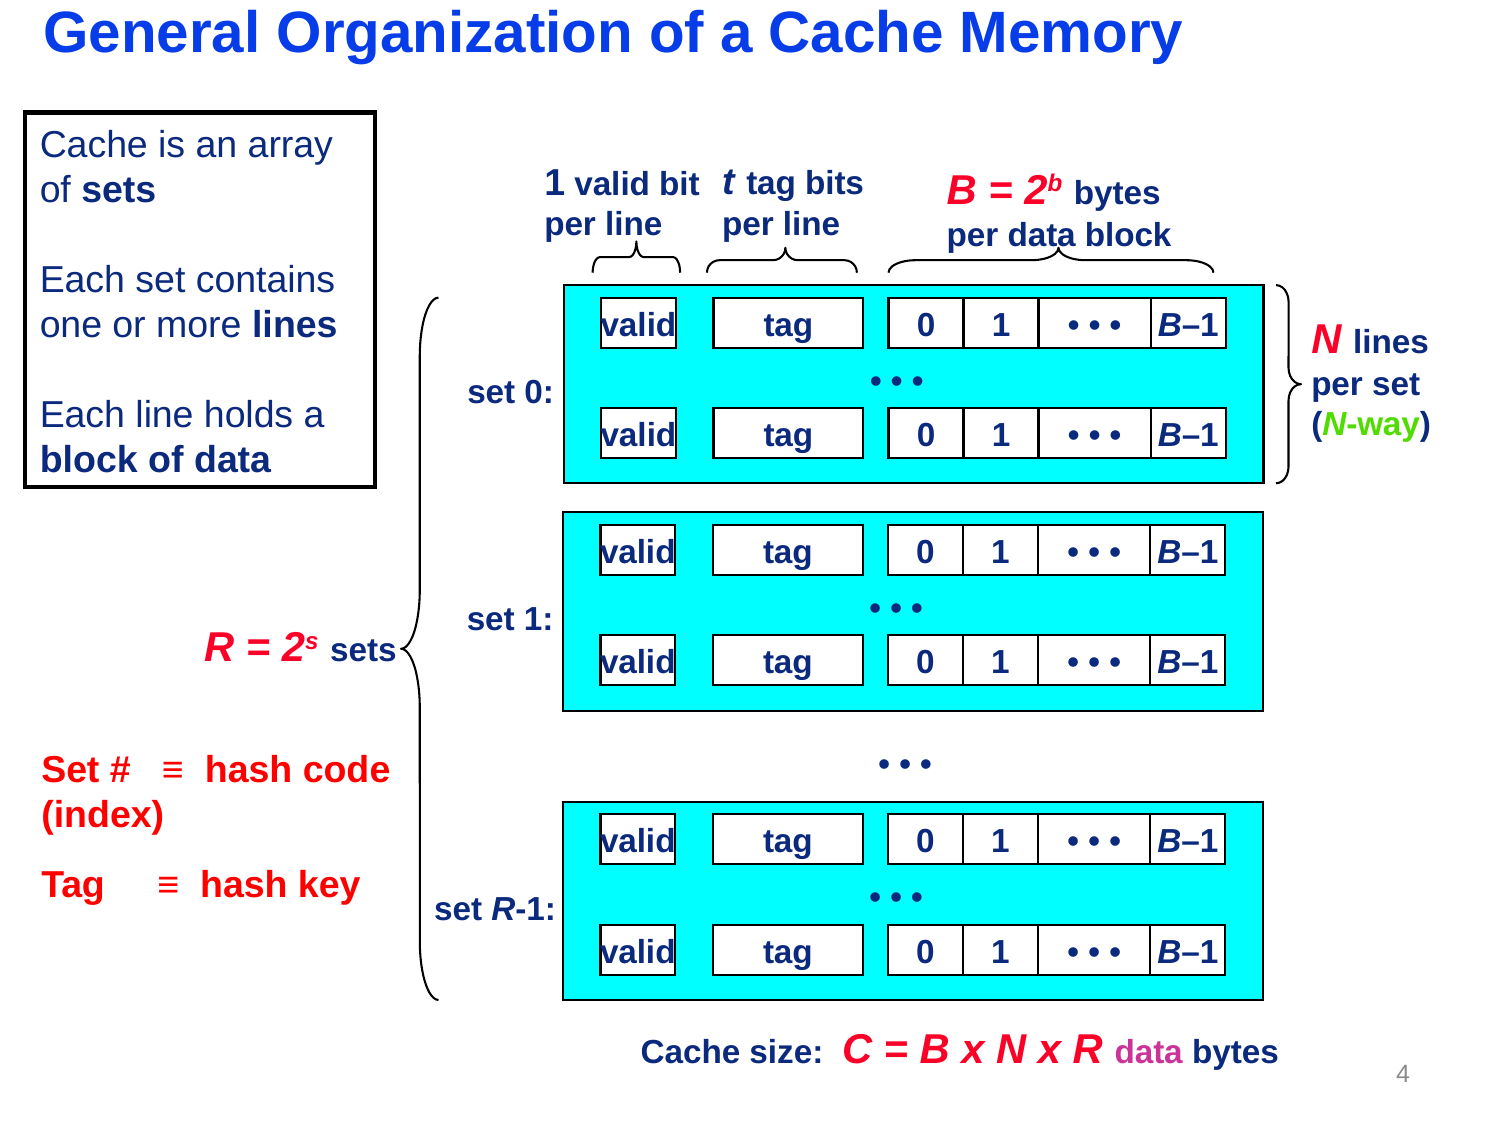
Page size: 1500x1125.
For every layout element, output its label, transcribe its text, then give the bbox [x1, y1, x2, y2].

text_box valid [601, 408, 676, 459]
text_box 0 [888, 297, 964, 348]
text_box [563, 801, 1263, 1000]
text_box B–1 [1150, 635, 1226, 686]
text_box [419, 934, 439, 1000]
text_box 0 [887, 525, 963, 575]
text_box B–1 [1150, 814, 1226, 865]
slide_number 3 [1074, 1042, 1425, 1103]
text_box valid [600, 924, 676, 975]
text_box • • • [1038, 525, 1150, 575]
text_box 1 valid bit per line [529, 150, 715, 250]
text_box valid [600, 635, 676, 686]
text_box [563, 512, 1263, 711]
text_box 1 [963, 924, 1038, 975]
text_box R = 2s sets [189, 612, 412, 678]
text_box tag [713, 297, 864, 348]
text_box [1276, 285, 1296, 484]
text_box B–1 [1150, 924, 1226, 975]
text_box [706, 250, 857, 273]
text_box Cache is an array of sets Each set contains one or more lines Each line holds a block of data [24, 112, 375, 488]
text_box 0 [887, 924, 963, 975]
text_box 0 [887, 635, 963, 686]
text_box 1 [963, 814, 1038, 865]
text_box B–1 [1150, 297, 1226, 348]
text_box • • • [854, 870, 968, 921]
text_box tag [712, 635, 863, 686]
text_box tag [712, 924, 863, 975]
text_box B = 2b bytes per data block [931, 155, 1187, 260]
text_box tag [712, 525, 863, 575]
text_box [563, 285, 1264, 484]
text_box 1 [964, 408, 1039, 459]
text_box • • • [1038, 814, 1150, 865]
text_box tag [713, 408, 864, 459]
text_box valid [601, 297, 676, 348]
text_box set R-1: [419, 879, 571, 934]
text_box 1 [964, 297, 1039, 348]
text_box [888, 260, 1214, 273]
text_box • • • [1038, 635, 1150, 686]
text_box tag [712, 814, 863, 865]
title General Organization of a Cache Memory [32, 0, 1500, 71]
text_box • • • [1039, 297, 1150, 348]
text_box • • • [854, 581, 968, 632]
text_box • • • [1039, 408, 1150, 459]
text_box 0 [888, 408, 964, 459]
text_box [412, 297, 439, 879]
text_box 0 [887, 814, 963, 865]
text_box [592, 250, 681, 273]
text_box Set # ≡ hash code (index) Tag ≡ hash key [26, 737, 406, 912]
text_box • • • [1038, 924, 1150, 975]
text_box Cache size: C = B x N x R data bytes [625, 1014, 1294, 1080]
text_box set 1: [452, 590, 569, 645]
text_box N lines per set (N-way) [1296, 304, 1500, 450]
text_box B–1 [1150, 408, 1226, 459]
text_box 1 [963, 525, 1038, 575]
text_box 1 [963, 635, 1038, 686]
text_box • • • [863, 737, 977, 788]
text_box valid [600, 525, 676, 575]
text_box t tag bits per line [707, 145, 880, 250]
text_box valid [600, 814, 676, 865]
text_box set 0: [452, 362, 569, 418]
text_box B–1 [1150, 525, 1226, 575]
text_box • • • [855, 353, 968, 404]
